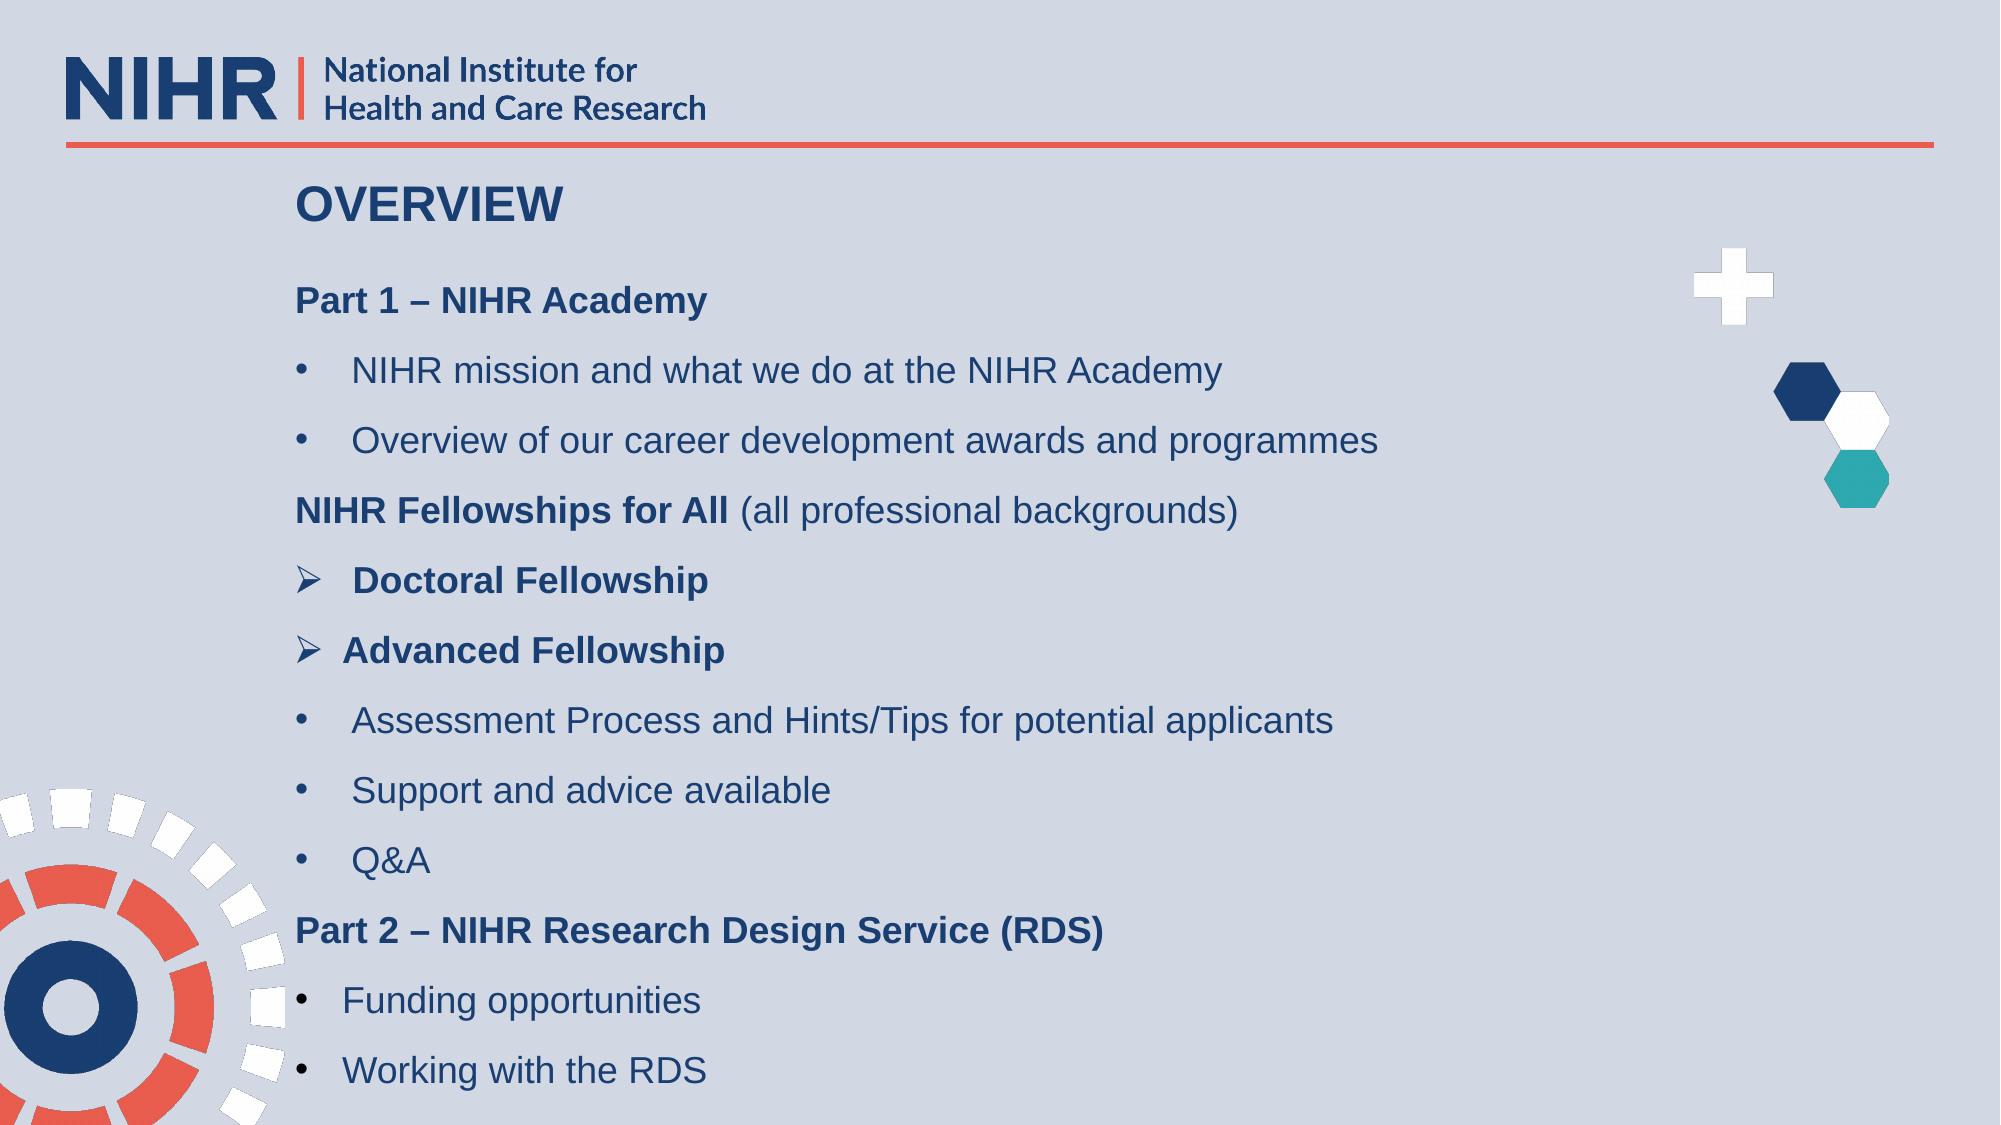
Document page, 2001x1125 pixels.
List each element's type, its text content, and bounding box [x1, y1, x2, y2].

picture [0, 0, 2000, 1125]
text_box OVERVIEW Part 1 – NIHR Academy NIHR mission and what we do at the NIHR Academy Overview of our career development awards and programmes NIHR Fellowships for All (all professional backgrounds) Doctoral Fellowship Advanced Fellowship Assessment Process and Hints/Tips for potential applicants Support and advice available Q&A Part 2 – NIHR Research Design Service (RDS) Funding opportunities Working with the RDS [280, 163, 1968, 1125]
